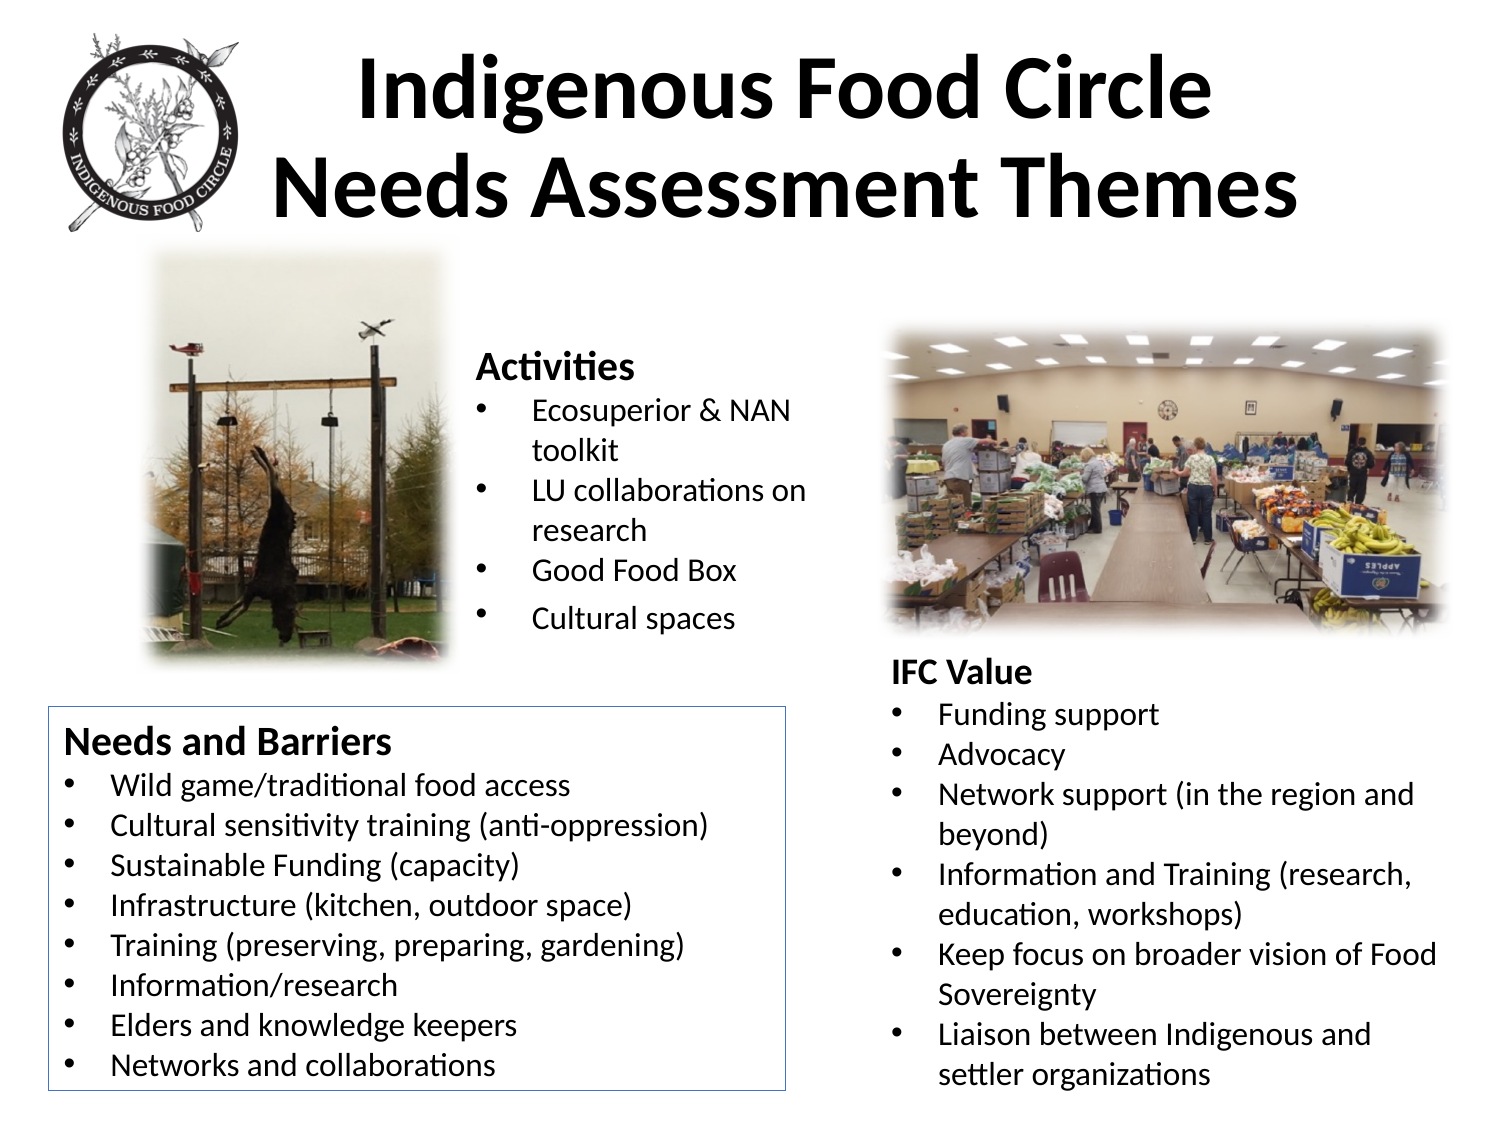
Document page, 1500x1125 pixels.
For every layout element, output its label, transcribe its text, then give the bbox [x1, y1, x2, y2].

picture [56, 30, 460, 675]
text_box Needs and Barriers Wild game/traditional food access Cultural sensitivity training (anti-oppression) Sustainable Funding (capacity) Infrastructure (kitchen, outdoor space) Training (preserving, preparing, gardening) Information/research Elders and knowledge keepers Networks and collaborations [48, 706, 786, 1091]
text_box IFC Value Funding support Advocacy Network support (in the region and beyond) Information and Training (research, education, workshops) Keep focus on broader vision of Food Sovereignty Liaison between Indigenous and settler organizations [876, 640, 1478, 1100]
text_box Indigenous Food Circle Needs Assessment Themes [245, 31, 1444, 249]
text_box Activities Ecosuperior & NAN toolkit LU collaborations on research Good Food Box Cultural spaces [460, 330, 877, 746]
picture [877, 316, 1453, 640]
